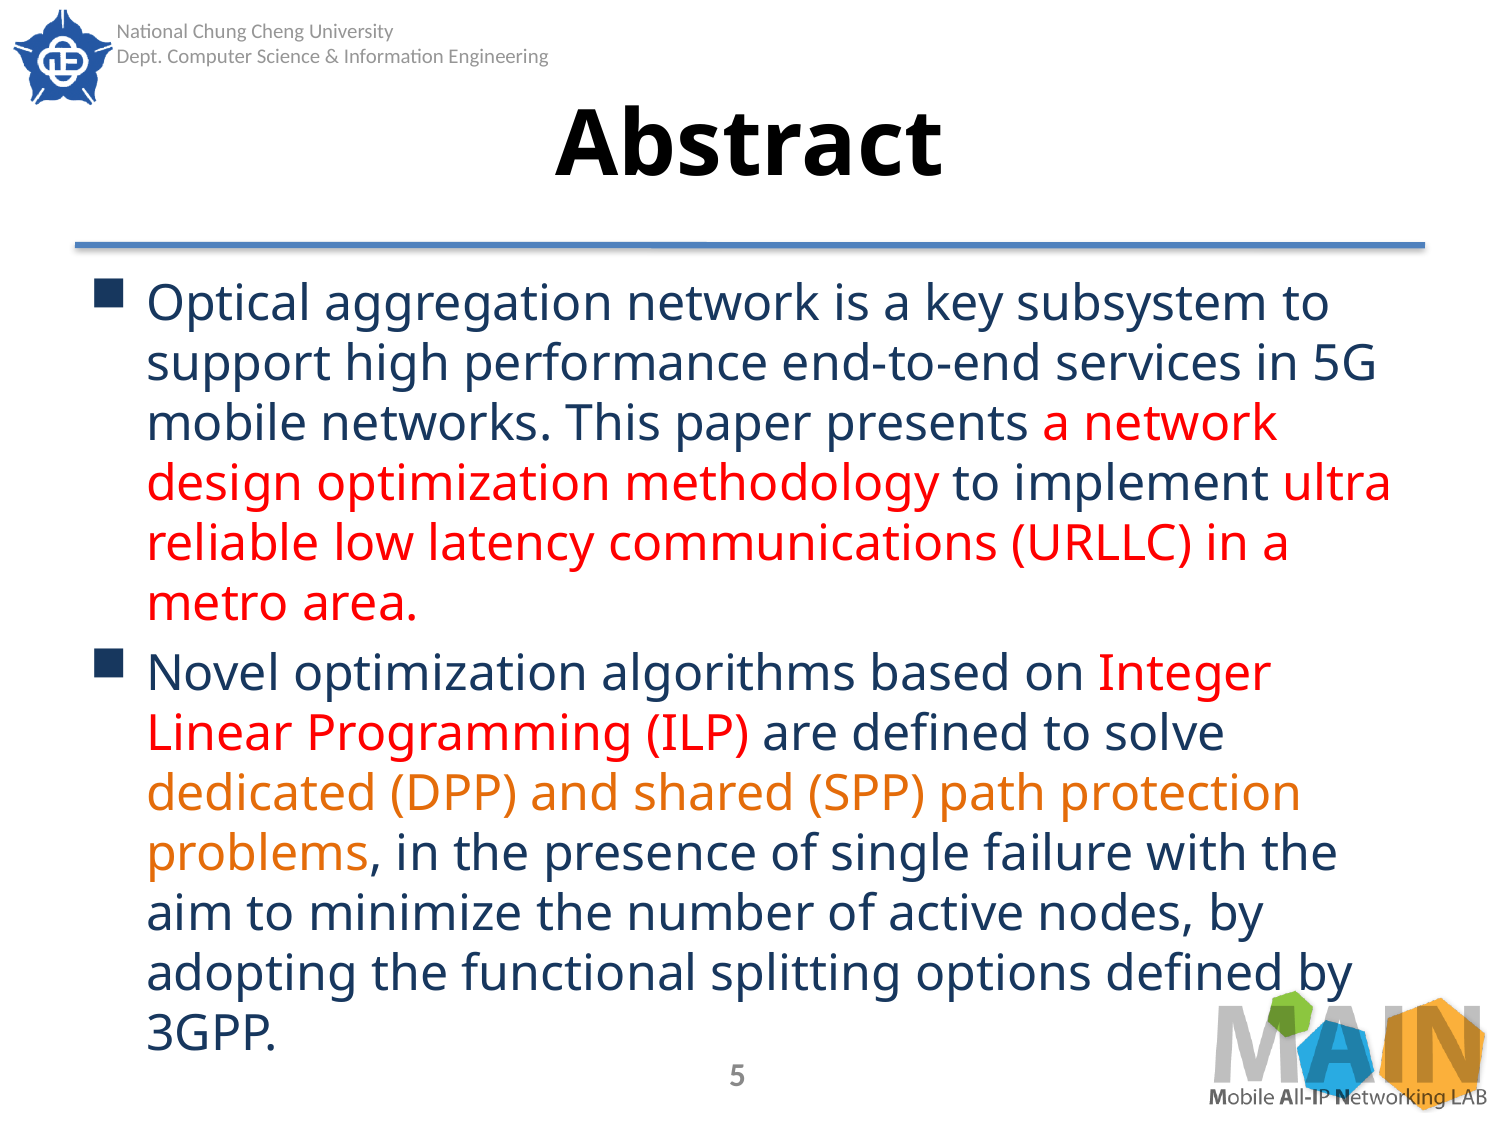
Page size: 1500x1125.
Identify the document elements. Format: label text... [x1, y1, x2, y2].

picture [0, 0, 126, 113]
slide_number 5 [562, 1042, 913, 1103]
picture [1050, 987, 1488, 1113]
title Abstract [75, 45, 1425, 233]
list Optical aggregation network is a key subsystem to support high performance end-to-end services in 5G mobile networks. This paper presents a network design optimization methodology to implement ultra reliable low latency communications (URLLC) in a metro area. Novel optimization algorithms based on Integer Linear Programming (ILP) are defined to solve dedicated (DPP) and shared (SPP) path protection problems, in the presence of single failure with the aim to minimize the number of active nodes, by adopting the functional splitting options defined by 3GPP. [75, 262, 1425, 1005]
